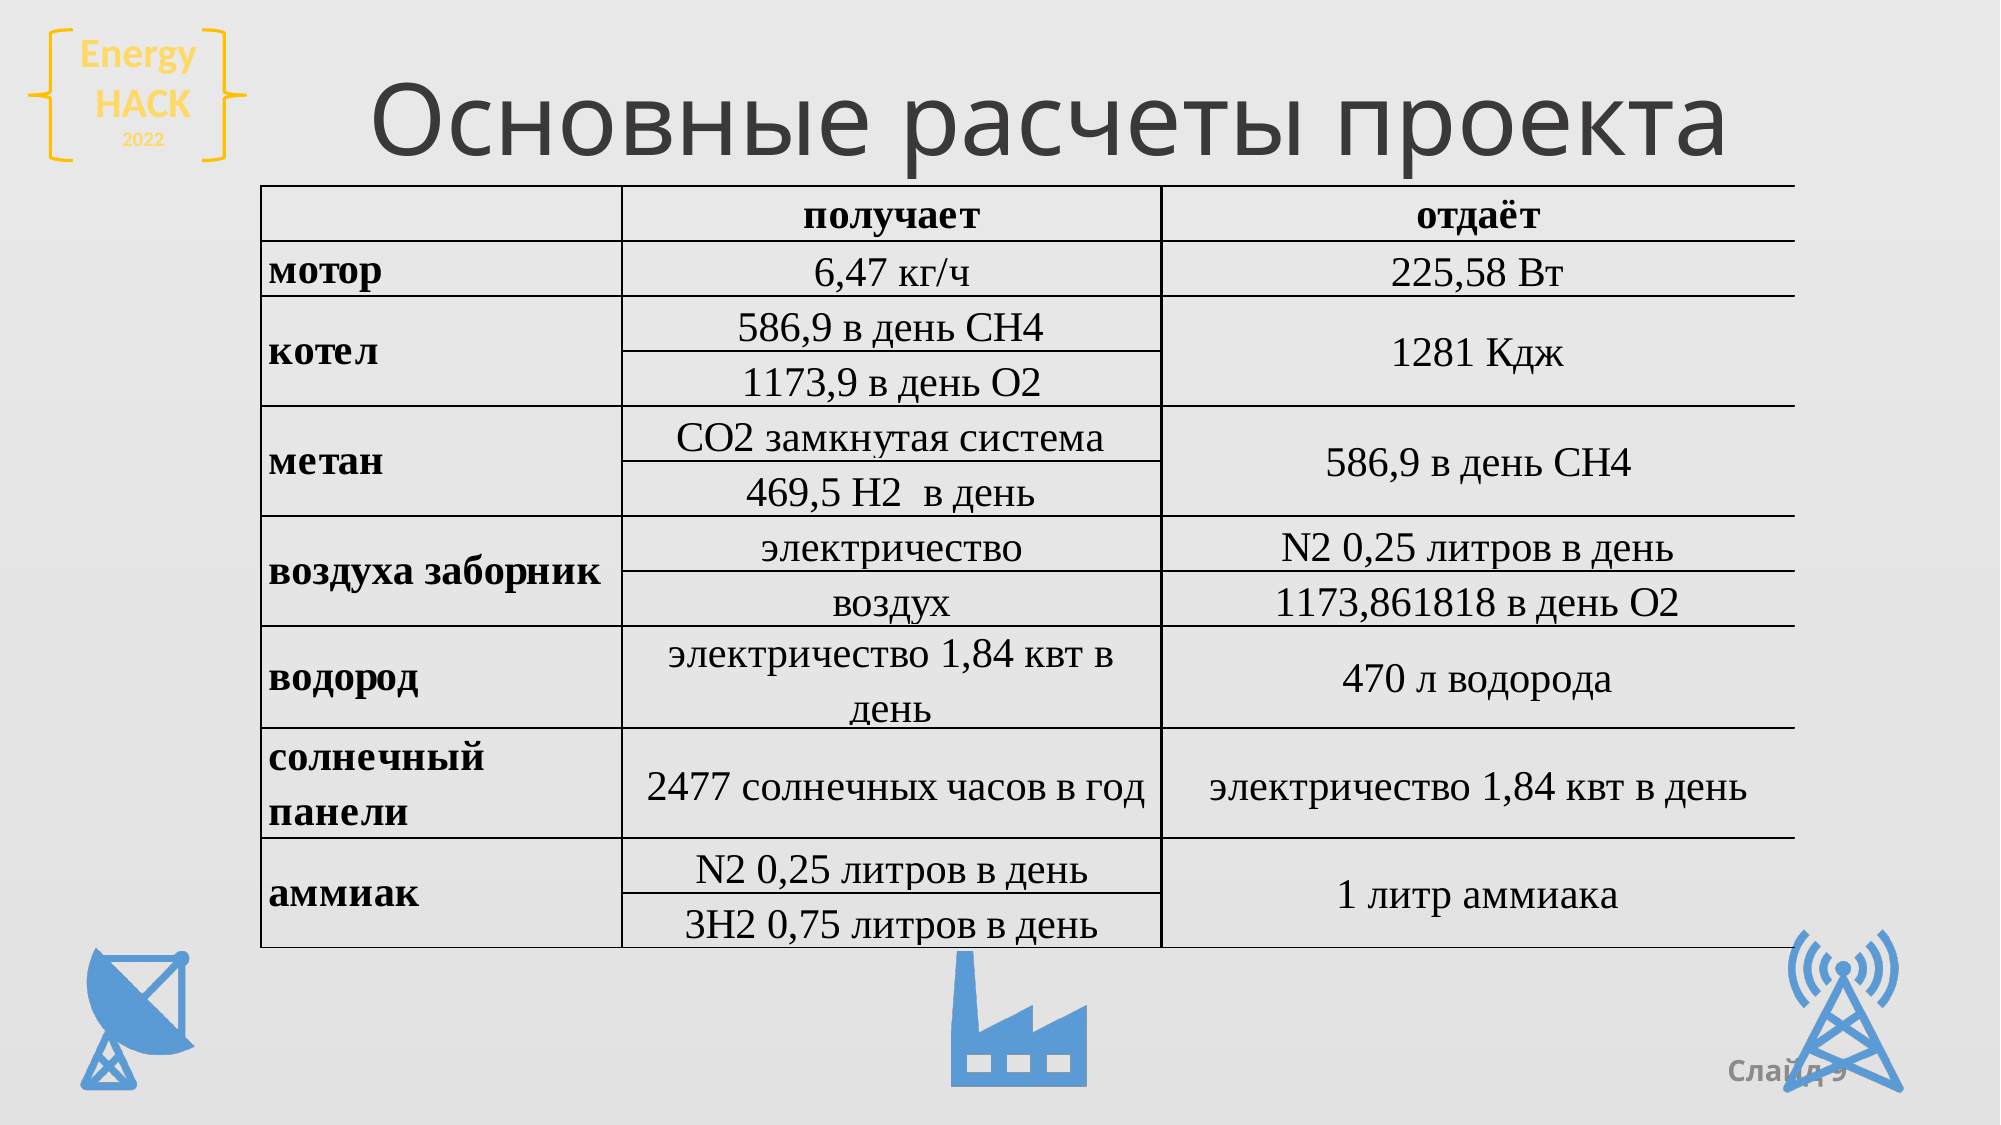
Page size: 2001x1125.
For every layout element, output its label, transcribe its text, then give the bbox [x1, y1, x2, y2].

picture [259, 184, 1937, 1114]
picture [49, 931, 225, 1106]
title Основные расчеты проекта [237, 22, 1863, 185]
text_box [0, 17, 352, 161]
slide_number 9 [1412, 1042, 1746, 1103]
